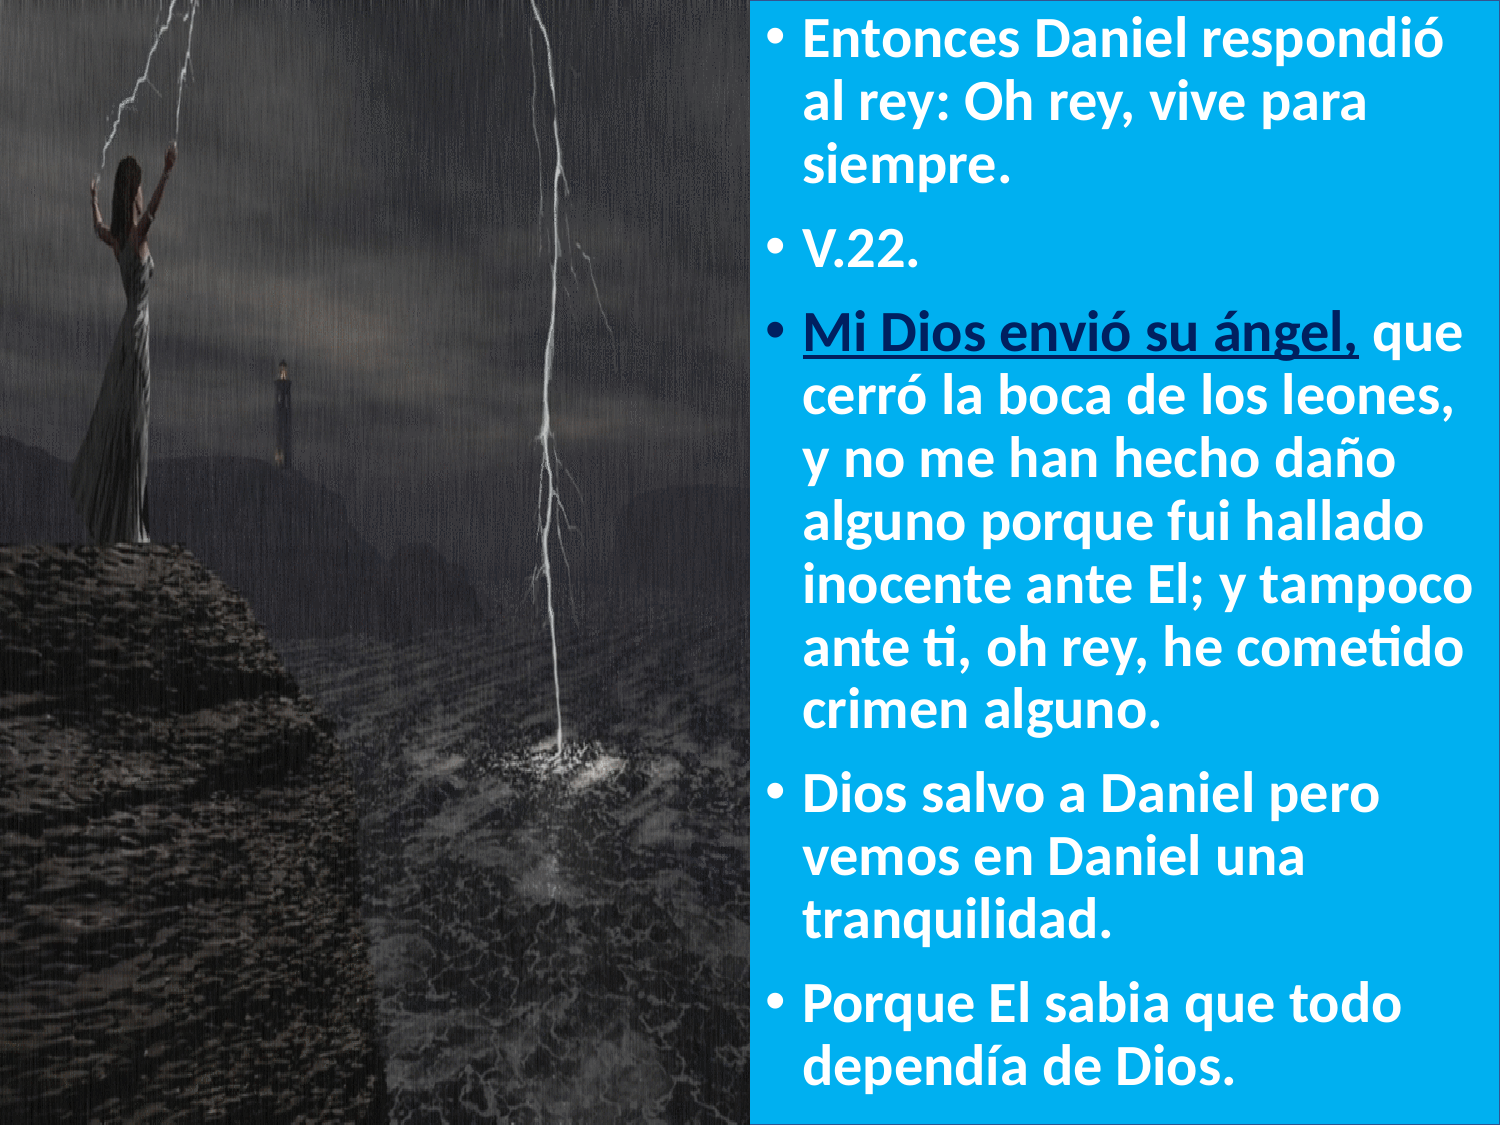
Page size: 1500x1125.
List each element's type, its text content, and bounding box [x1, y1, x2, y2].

picture [0, 0, 749, 1125]
list Entonces Daniel respondió al rey: Oh rey, vive para siempre. V.22. Mi Dios envió su ángel, que cerró la boca de los leones, y no me han hecho daño alguno porque fui hallado inocente ante El; y tampoco ante ti, oh rey, he cometido crimen alguno. Dios salvo a Daniel pero vemos en Daniel una tranquilidad. Porque El sabia que todo dependía de Dios. [750, 0, 1500, 1125]
